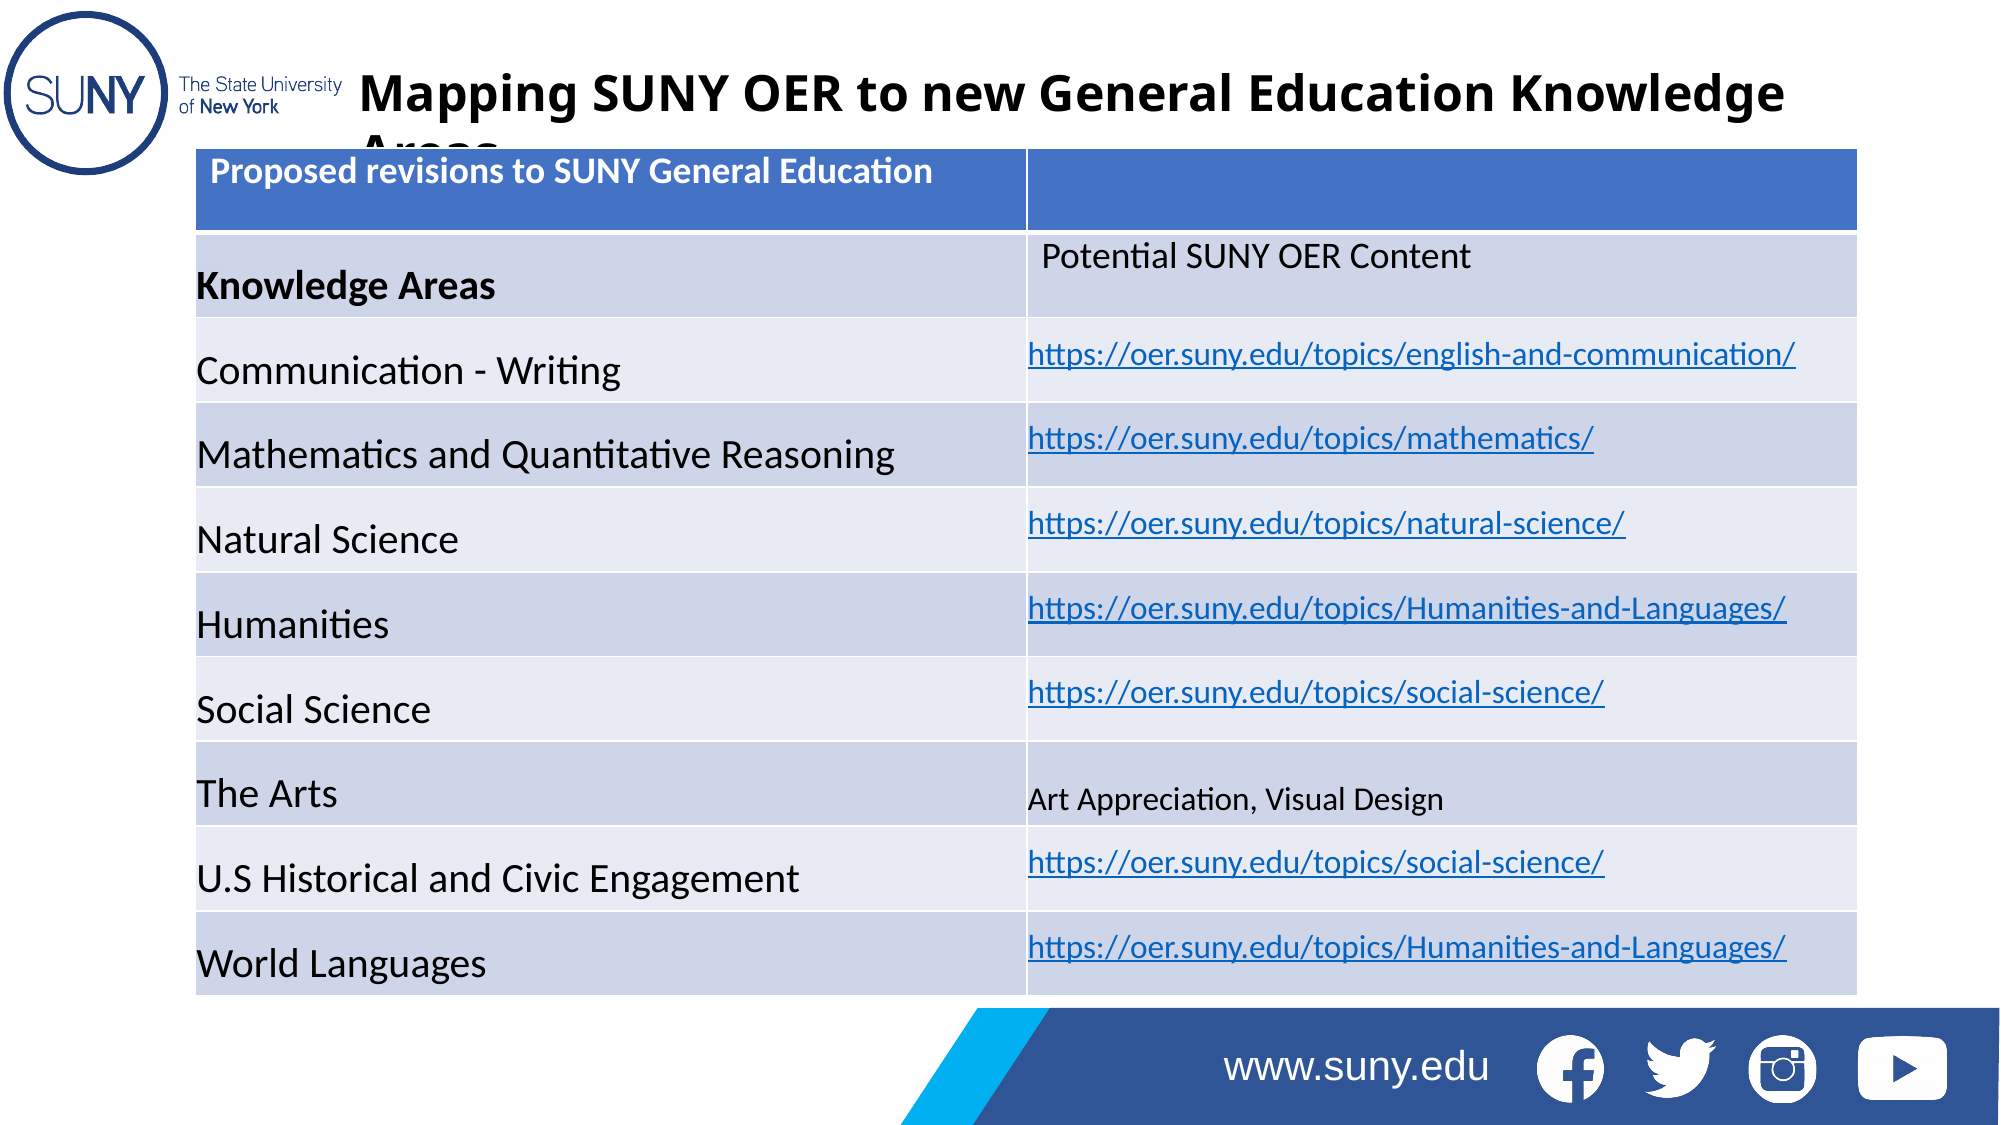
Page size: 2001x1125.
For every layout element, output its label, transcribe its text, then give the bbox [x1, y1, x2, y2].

table_cell Humanities [196, 573, 1026, 656]
table_cell https://oer.suny.edu/topics/Humanities-and-Languages/ [1028, 573, 1857, 656]
table_cell Mathematics and Quantitative Reasoning [196, 403, 1026, 486]
table_cell Communication - Writing [196, 318, 1026, 401]
table_cell The Arts [196, 742, 1026, 825]
table_cell https://oer.suny.edu/topics/social-science/ [1028, 657, 1857, 740]
table_cell Natural Science [196, 488, 1026, 571]
table_cell Art Appreciation, Visual Design [1028, 742, 1857, 825]
table_cell https://oer.suny.edu/topics/Humanities-and-Languages/ [1028, 912, 1857, 995]
table_cell Knowledge Areas [196, 235, 1026, 317]
table_header Proposed revisions to SUNY General Education [196, 149, 1026, 230]
text_box Mapping SUNY OER to new General Education Knowledge Areas [344, 54, 1842, 147]
table_header [1028, 149, 1857, 230]
table_cell Potential SUNY OER Content [1028, 235, 1857, 317]
table_cell https://oer.suny.edu/topics/english-and-communication/ [1028, 318, 1857, 401]
table_cell https://oer.suny.edu/topics/natural-science/ [1028, 488, 1857, 571]
table_cell U.S Historical and Civic Engagement [196, 827, 1026, 910]
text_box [900, 1007, 2000, 1125]
table_cell World Languages [196, 912, 1026, 995]
table_cell https://oer.suny.edu/topics/social-science/ [1028, 827, 1857, 910]
table_cell Social Science [196, 657, 1026, 740]
table_cell https://oer.suny.edu/topics/mathematics/ [1028, 403, 1857, 486]
picture [0, 6, 344, 179]
